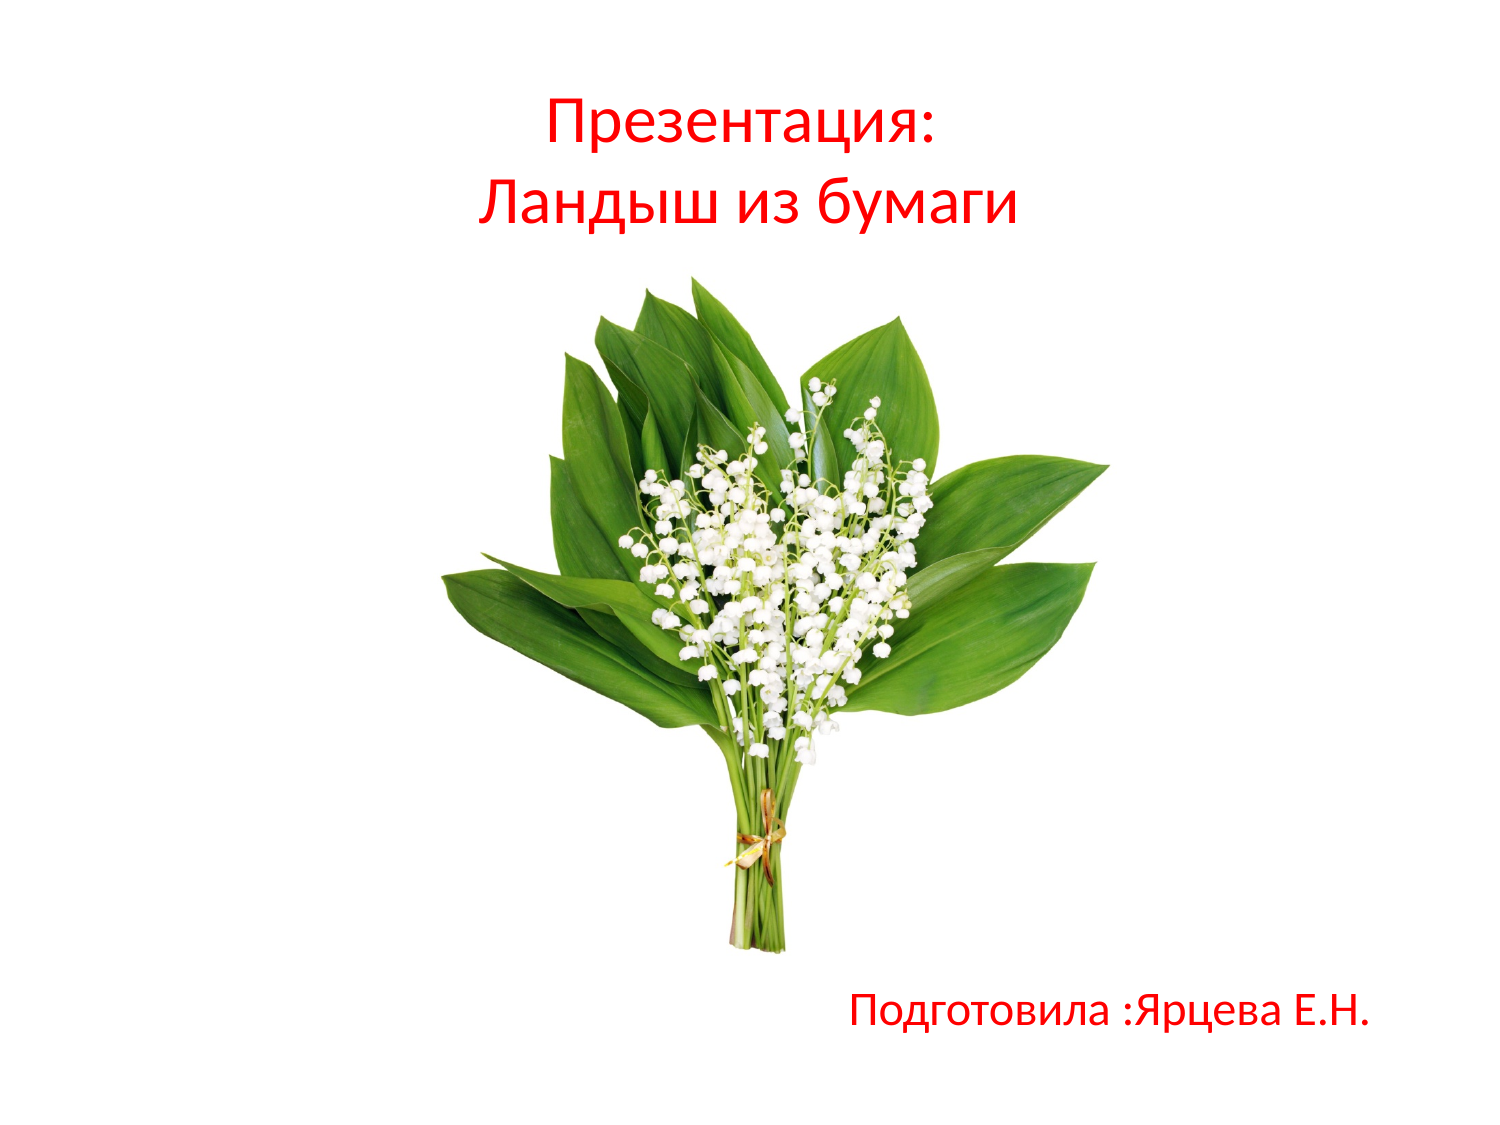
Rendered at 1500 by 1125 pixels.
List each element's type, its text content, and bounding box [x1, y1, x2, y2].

title Презентация: Ландыш из бумаги [112, 66, 1388, 327]
picture [430, 266, 1117, 960]
subtitle Подготовила :Ярцева Е.Н. [832, 893, 1388, 1047]
